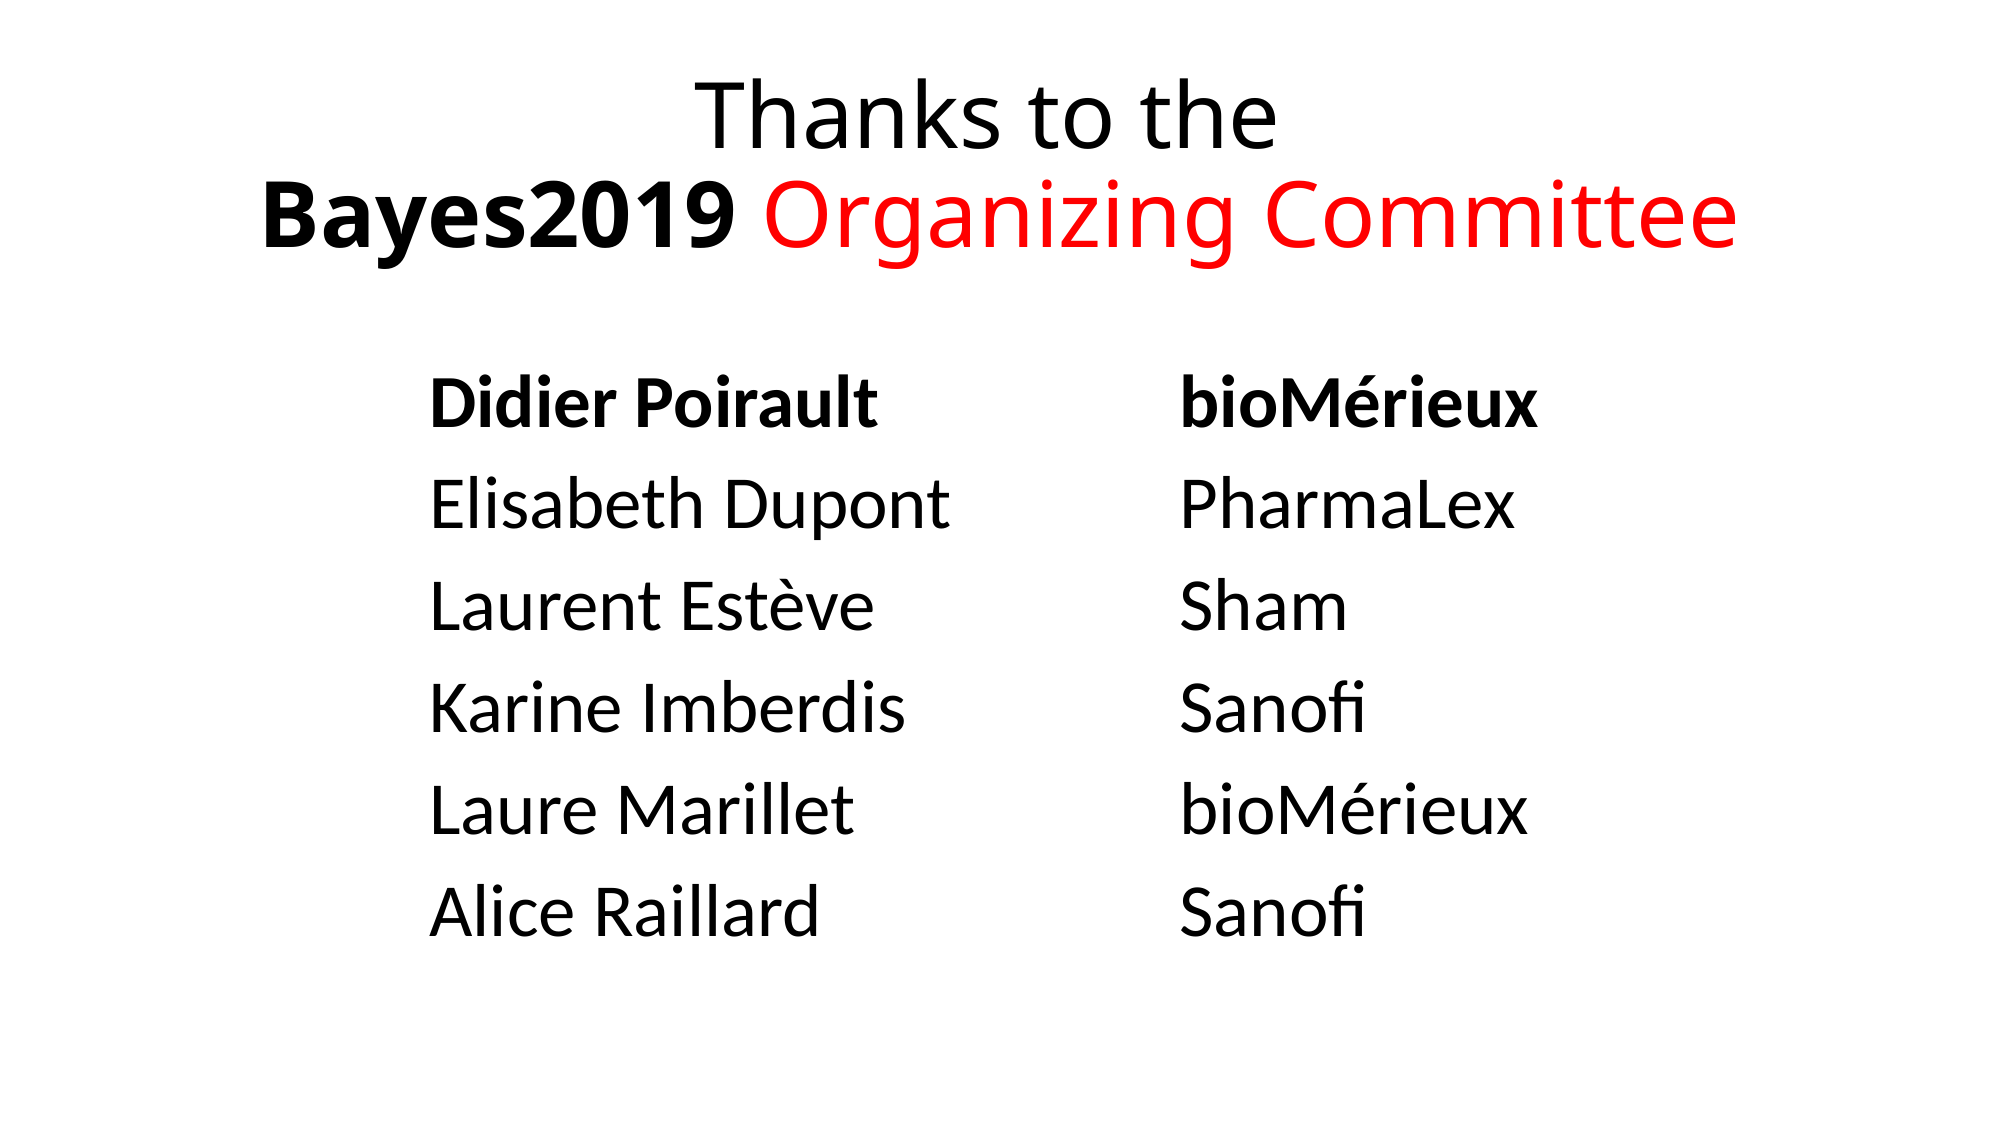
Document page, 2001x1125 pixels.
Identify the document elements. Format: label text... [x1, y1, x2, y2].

title Thanks to the Bayes2019 Organizing Committee [137, 59, 1863, 278]
list Didier Poirault bioMérieux Elisabeth Dupont PharmaLex Laurent Estève Sham Karine Imberdis Sanofi Laure Marillet bioMérieux Alice Raillard Sanofi [414, 354, 1863, 1014]
